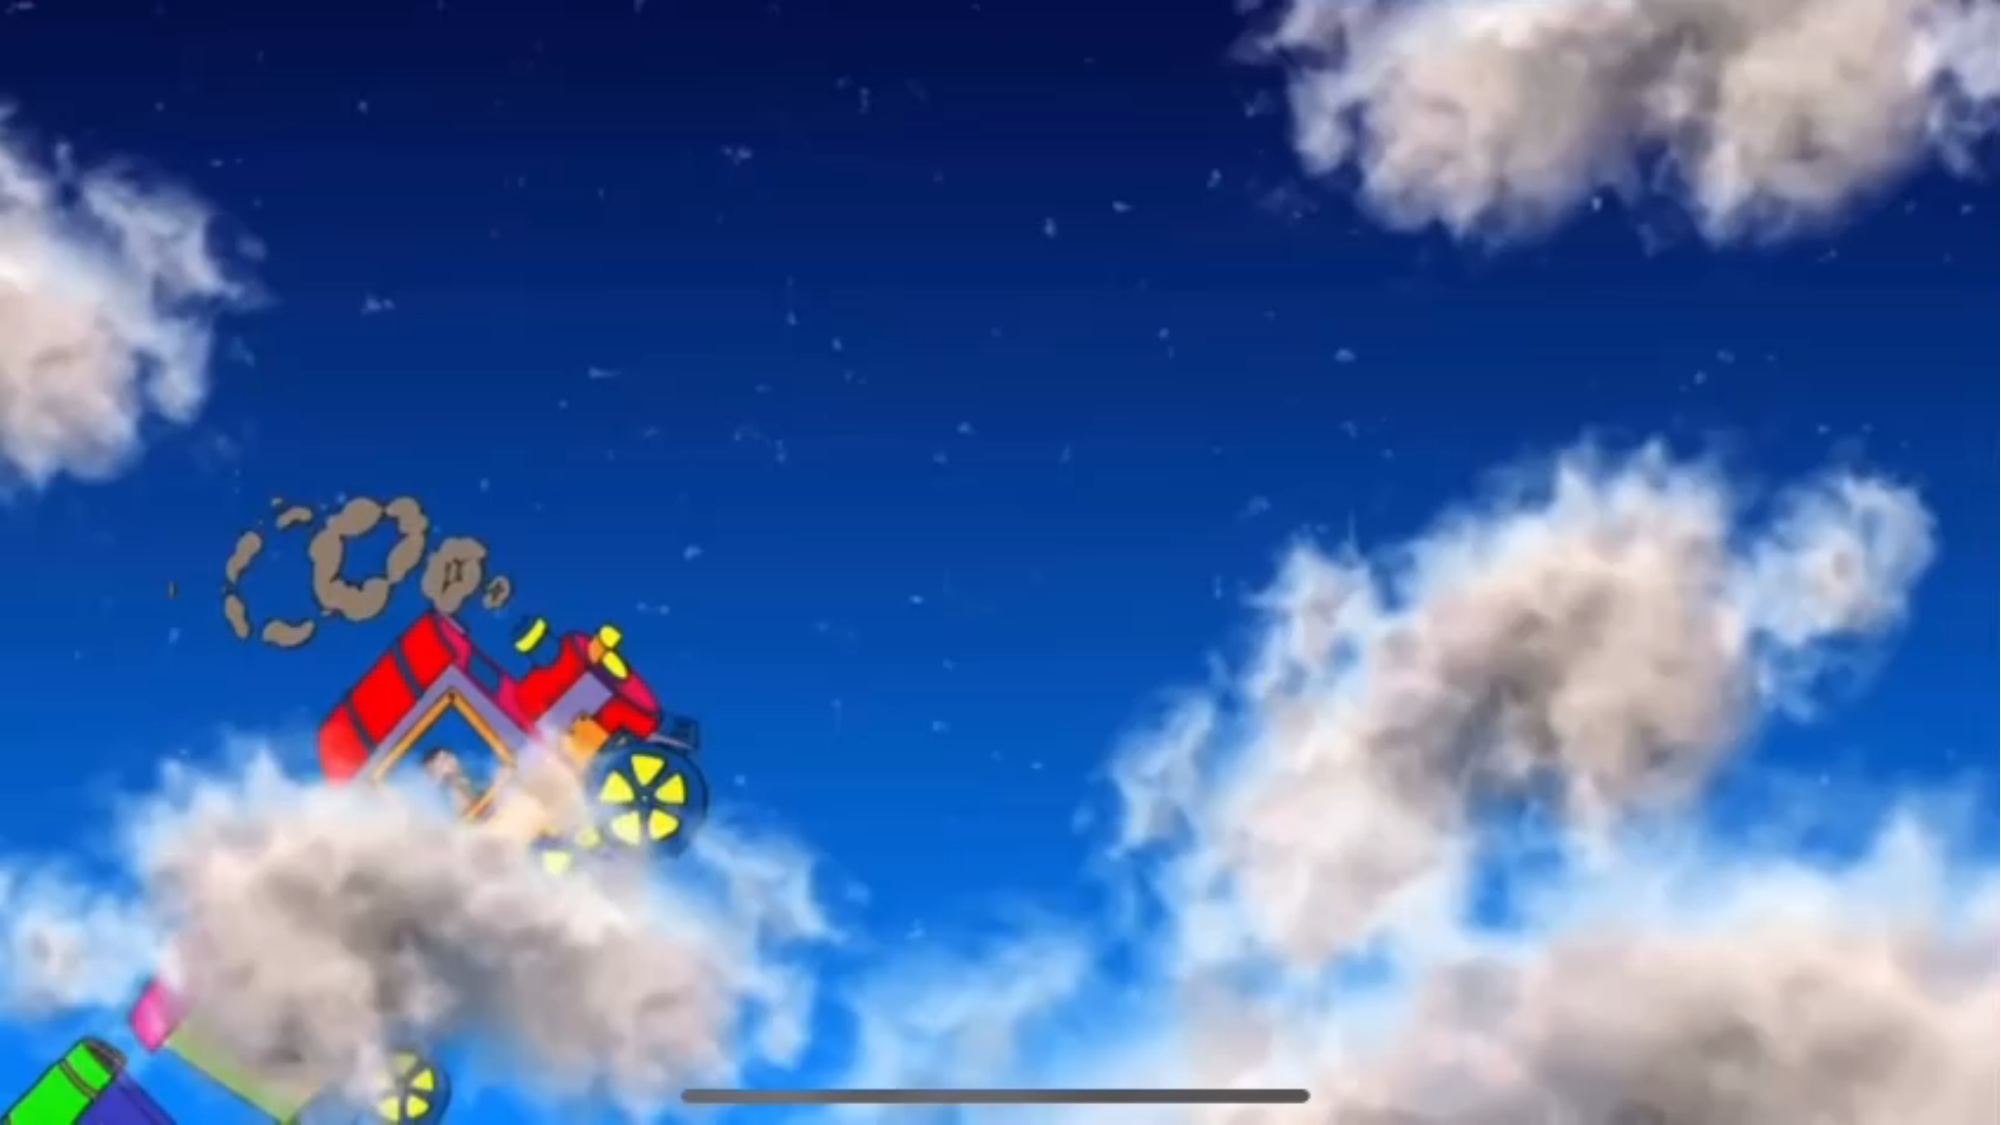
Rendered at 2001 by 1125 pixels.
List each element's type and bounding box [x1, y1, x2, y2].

text_box [0, 0, 2000, 1125]
